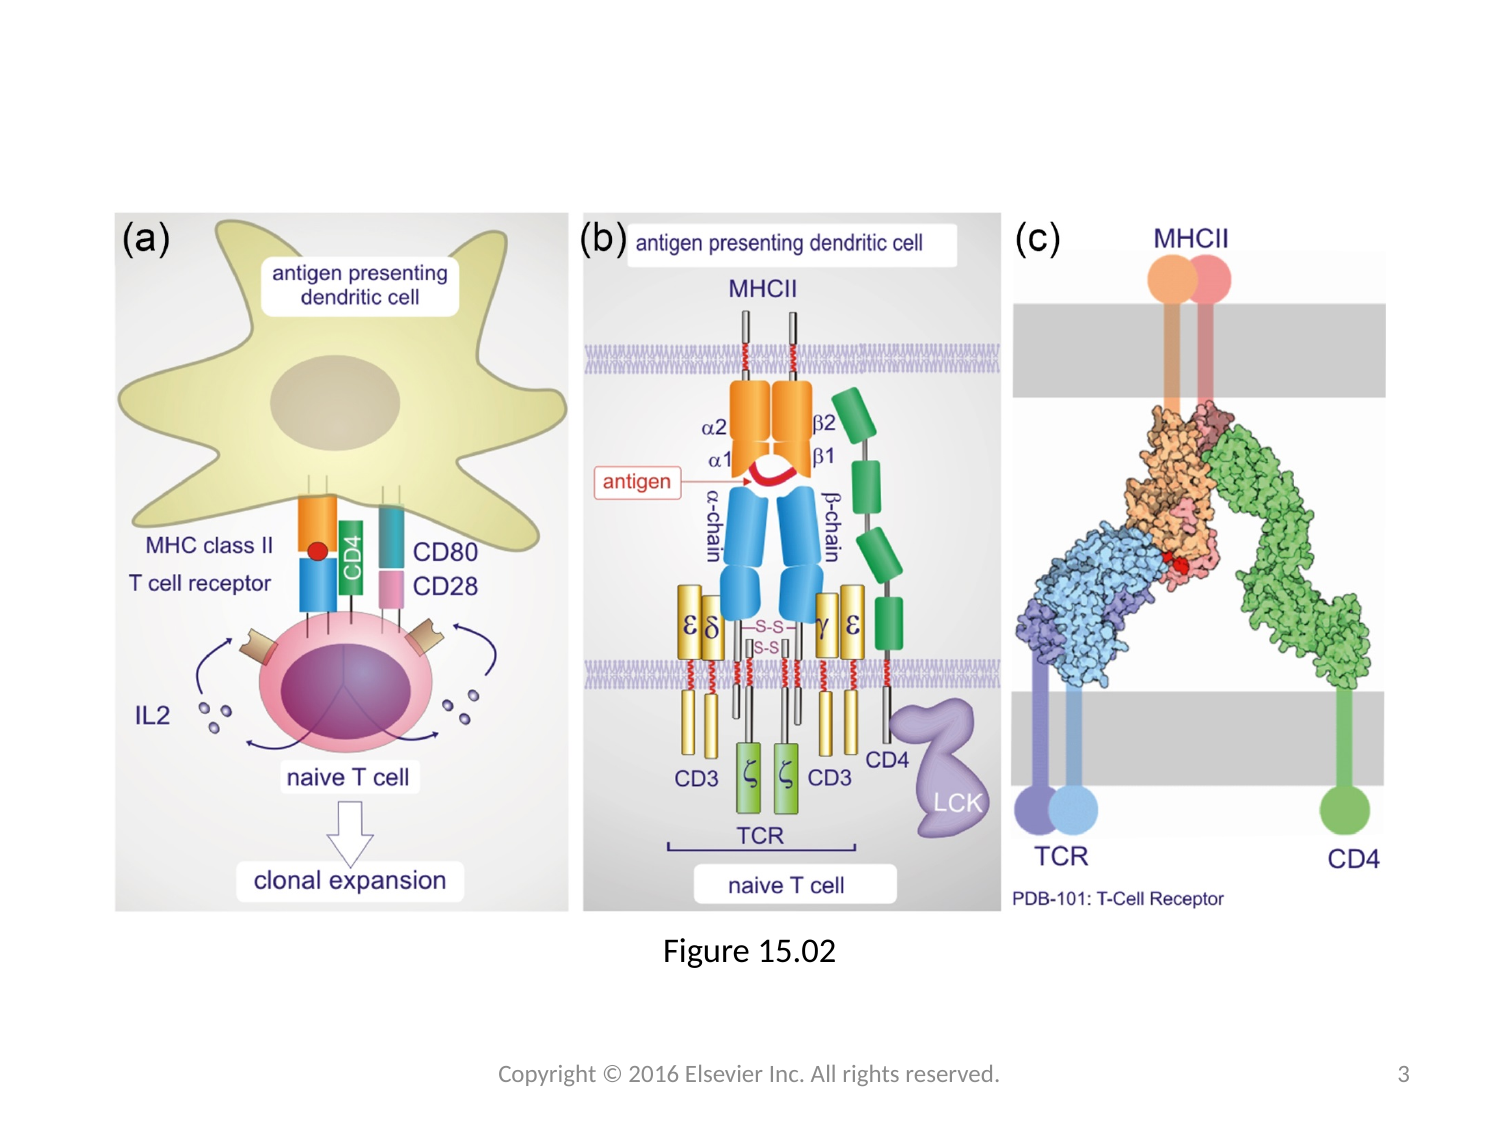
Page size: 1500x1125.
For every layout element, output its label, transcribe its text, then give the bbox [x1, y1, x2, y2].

footer Copyright © 2016 Elsevier Inc. All rights reserved. [474, 1042, 1025, 1103]
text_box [112, 210, 1388, 977]
slide_number 3 [1074, 1042, 1425, 1103]
